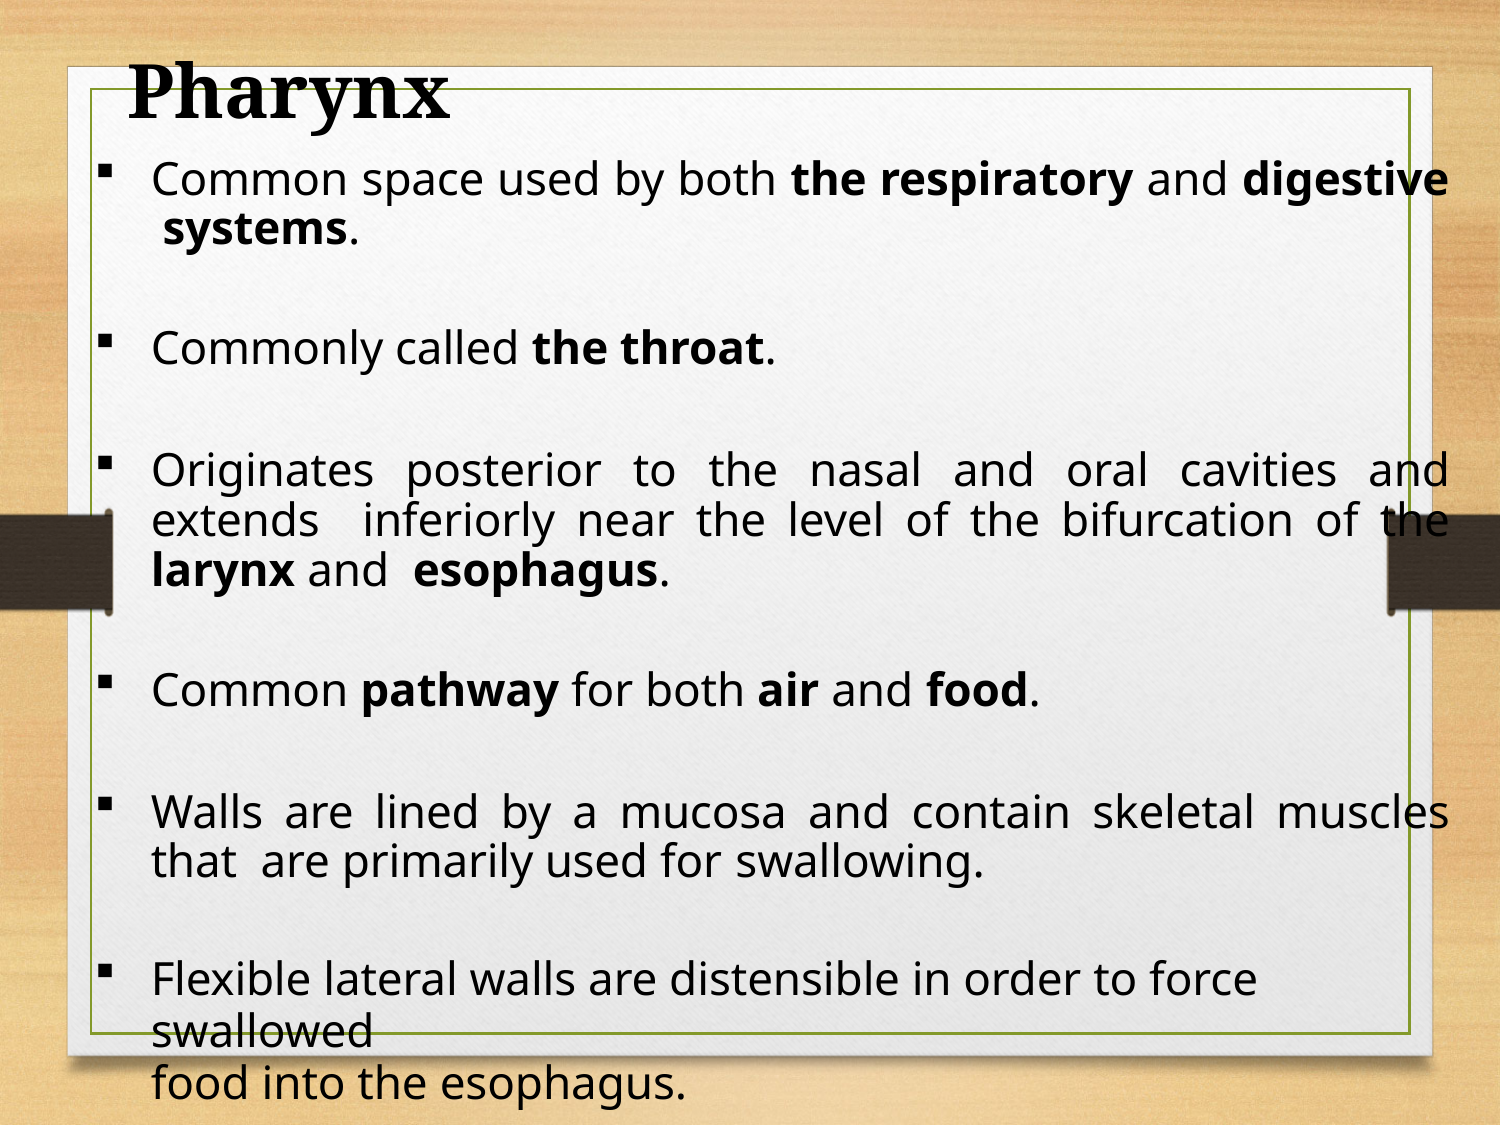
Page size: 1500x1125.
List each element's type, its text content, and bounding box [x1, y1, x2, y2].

picture [0, 0, 1500, 1125]
title [48, 59, 1250, 262]
text_box Common space used by both the respiratory and digestive systems. Commonly called the throat. Originates posterior to the nasal and oral cavities and extends inferiorly near the level of the bifurcation of the larynx and esophagus. Common pathway for both air and food. Walls are lined by a mucosa and contain skeletal muscles that are primarily used for swallowing. Flexible lateral walls are distensible in order to force swallowed food into the esophagus. [92, 146, 1451, 1109]
text_box Pharynx [112, 35, 563, 141]
